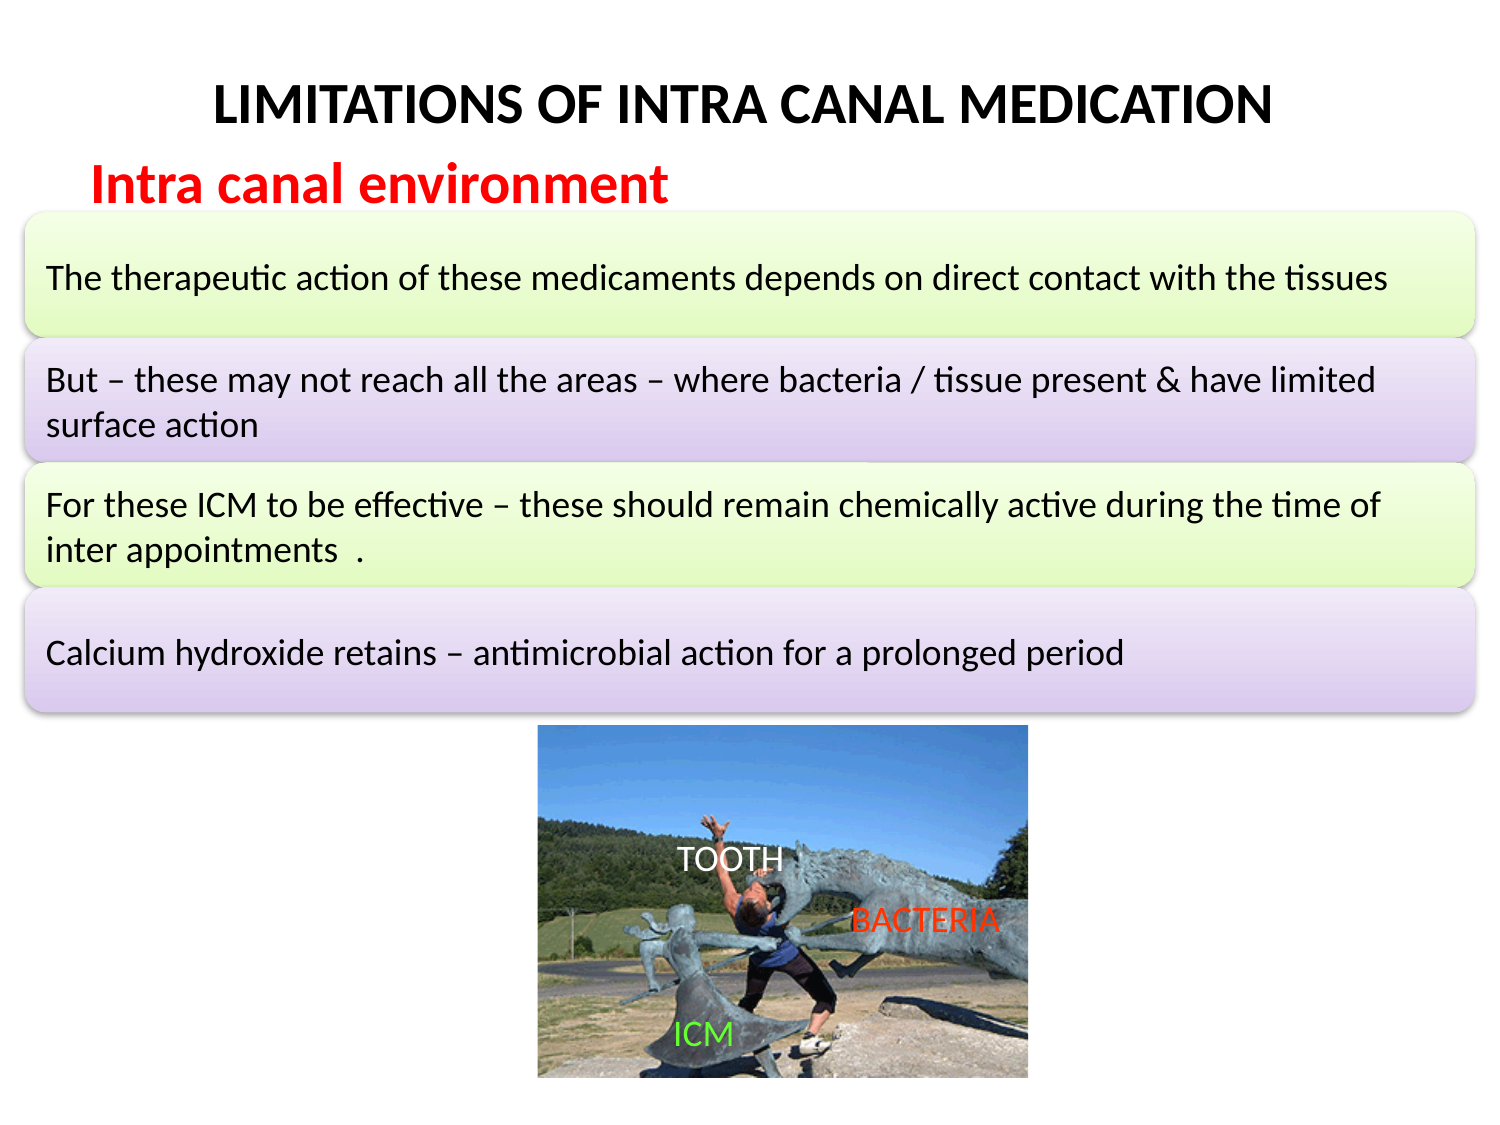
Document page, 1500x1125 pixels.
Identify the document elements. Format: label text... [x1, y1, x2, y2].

list Intra canal environment [75, 137, 1425, 209]
picture [537, 724, 1029, 1078]
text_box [24, 212, 1476, 713]
title LIMITATIONS OF INTRA CANAL MEDICATION [0, 24, 1500, 175]
